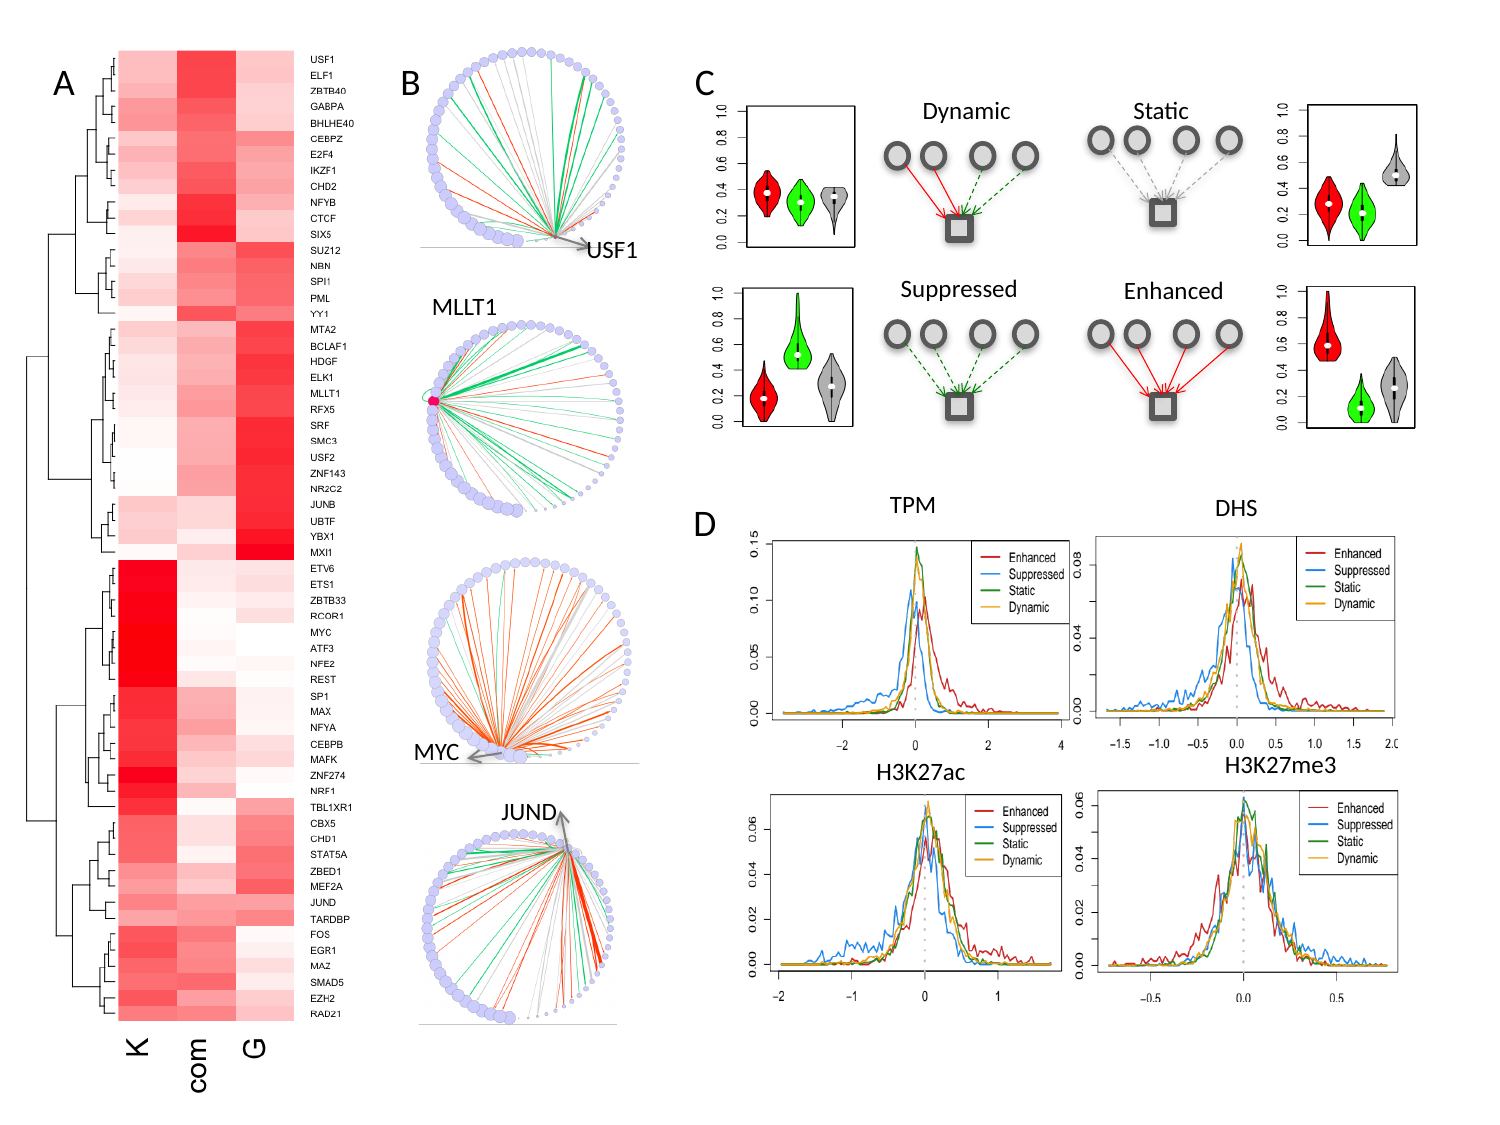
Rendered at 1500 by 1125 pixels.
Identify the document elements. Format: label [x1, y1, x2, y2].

text_box [22, 18, 1500, 1099]
